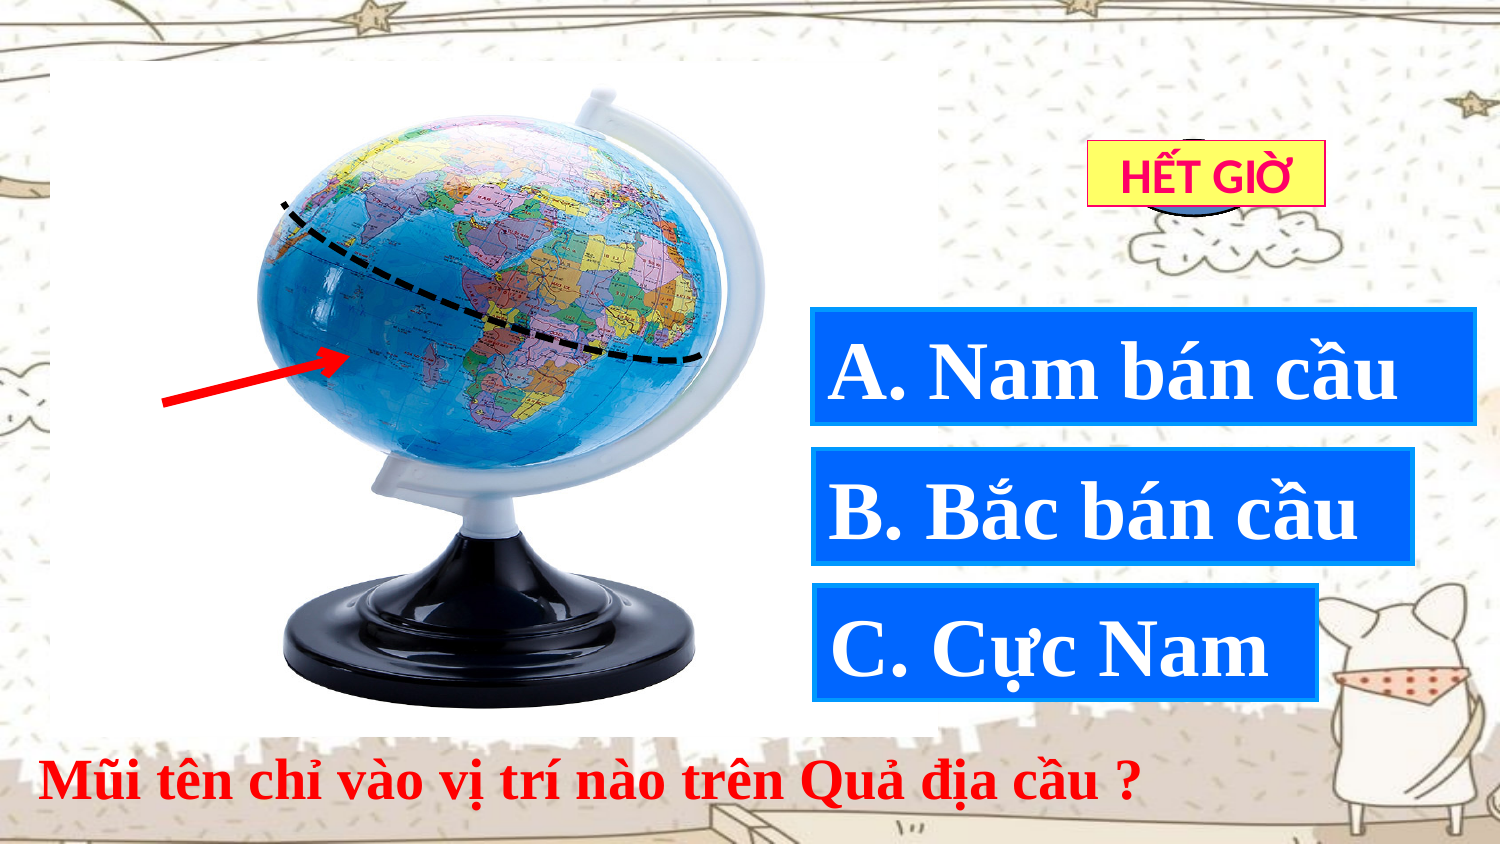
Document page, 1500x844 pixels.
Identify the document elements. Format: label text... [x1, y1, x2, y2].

text_box C. Cực Nam [941, 585, 1317, 701]
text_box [162, 355, 351, 404]
text_box A. Nam bán cầu [941, 309, 1475, 425]
picture [0, 0, 1500, 844]
text_box 10 [1150, 207, 1238, 216]
text_box B. Bắc bán cầu [941, 448, 1413, 564]
text_box HẾT GIỜ [1087, 140, 1325, 207]
text_box Mũi tên chỉ vào vị trí nào trên Quả địa cầu ? [4, 716, 1189, 822]
